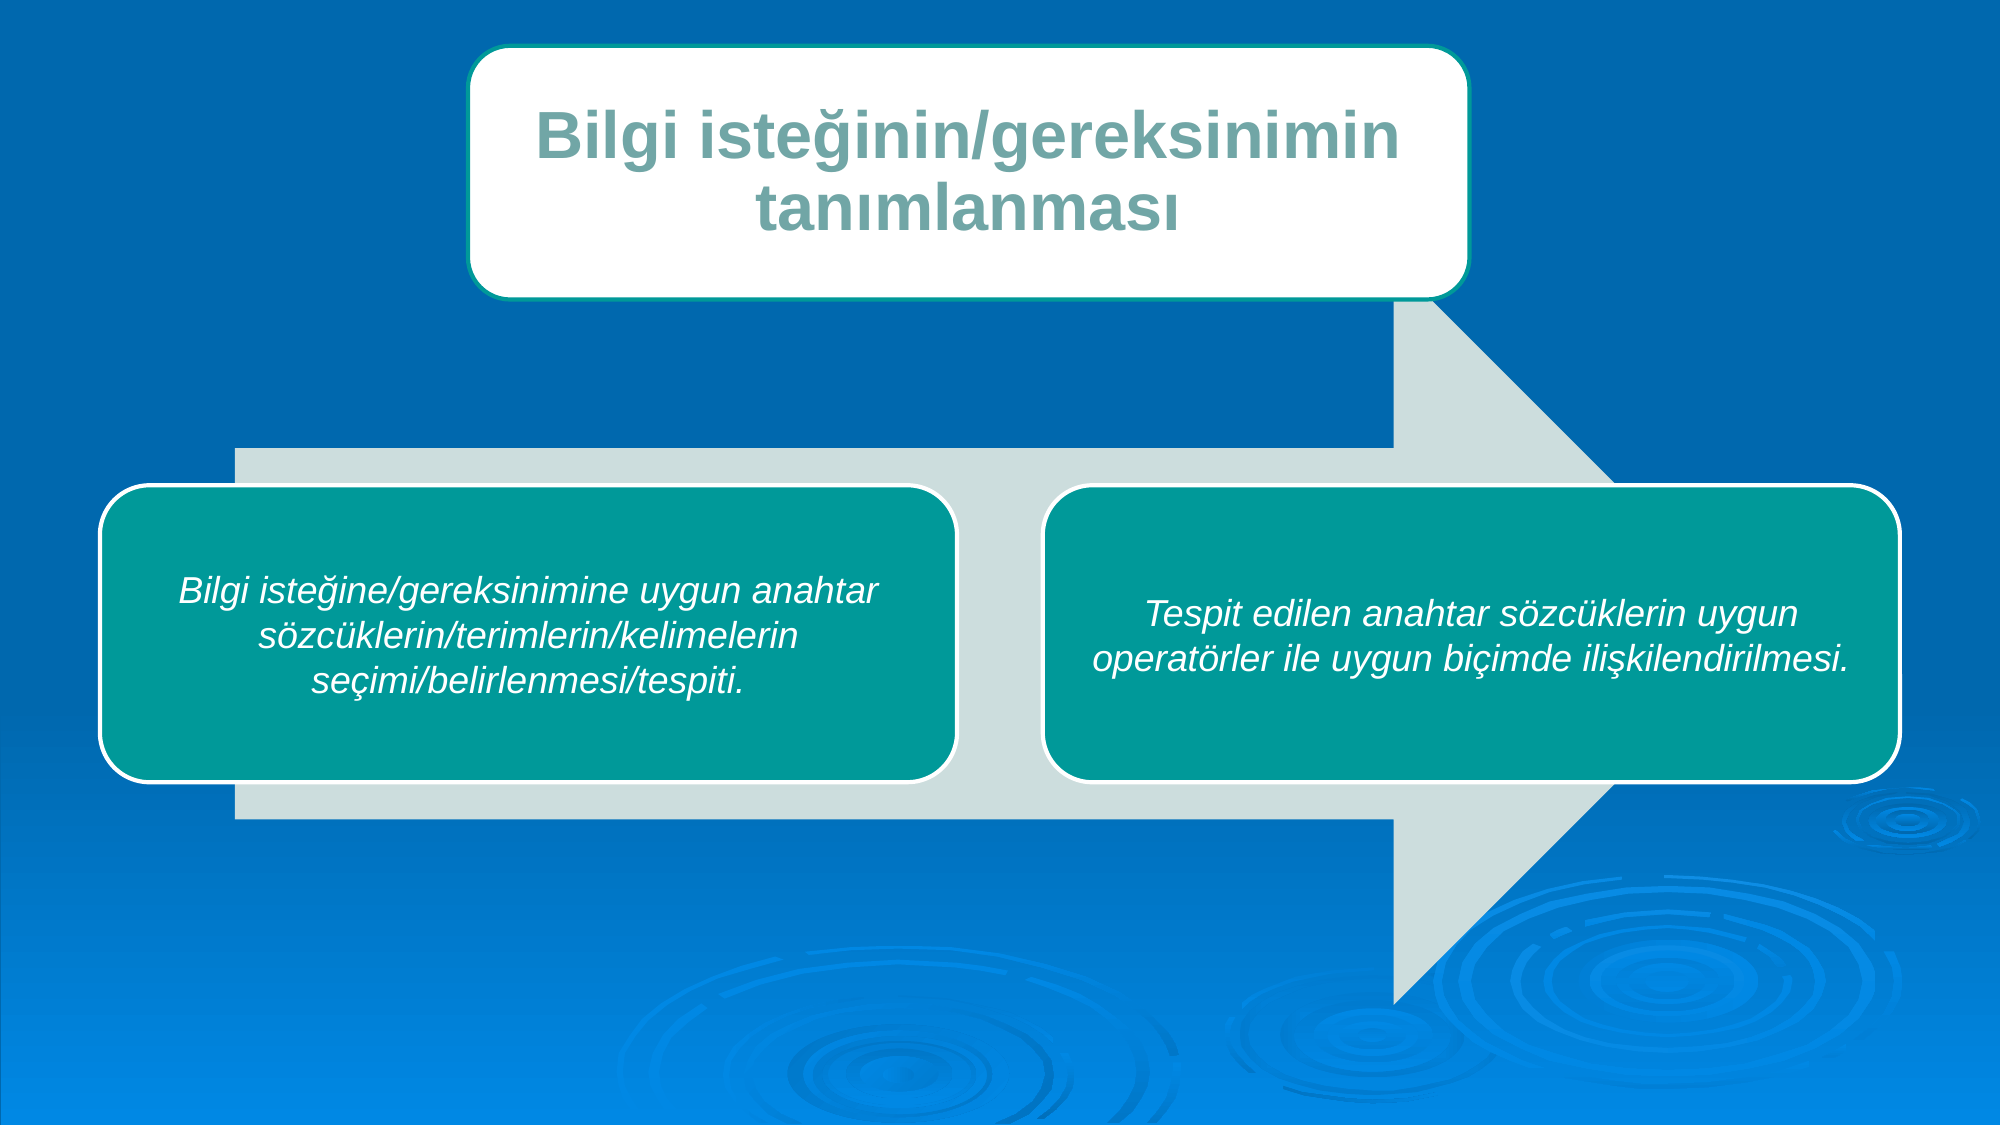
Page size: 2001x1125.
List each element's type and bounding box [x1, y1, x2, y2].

text_box [467, 45, 1470, 300]
list [99, 262, 1901, 1006]
